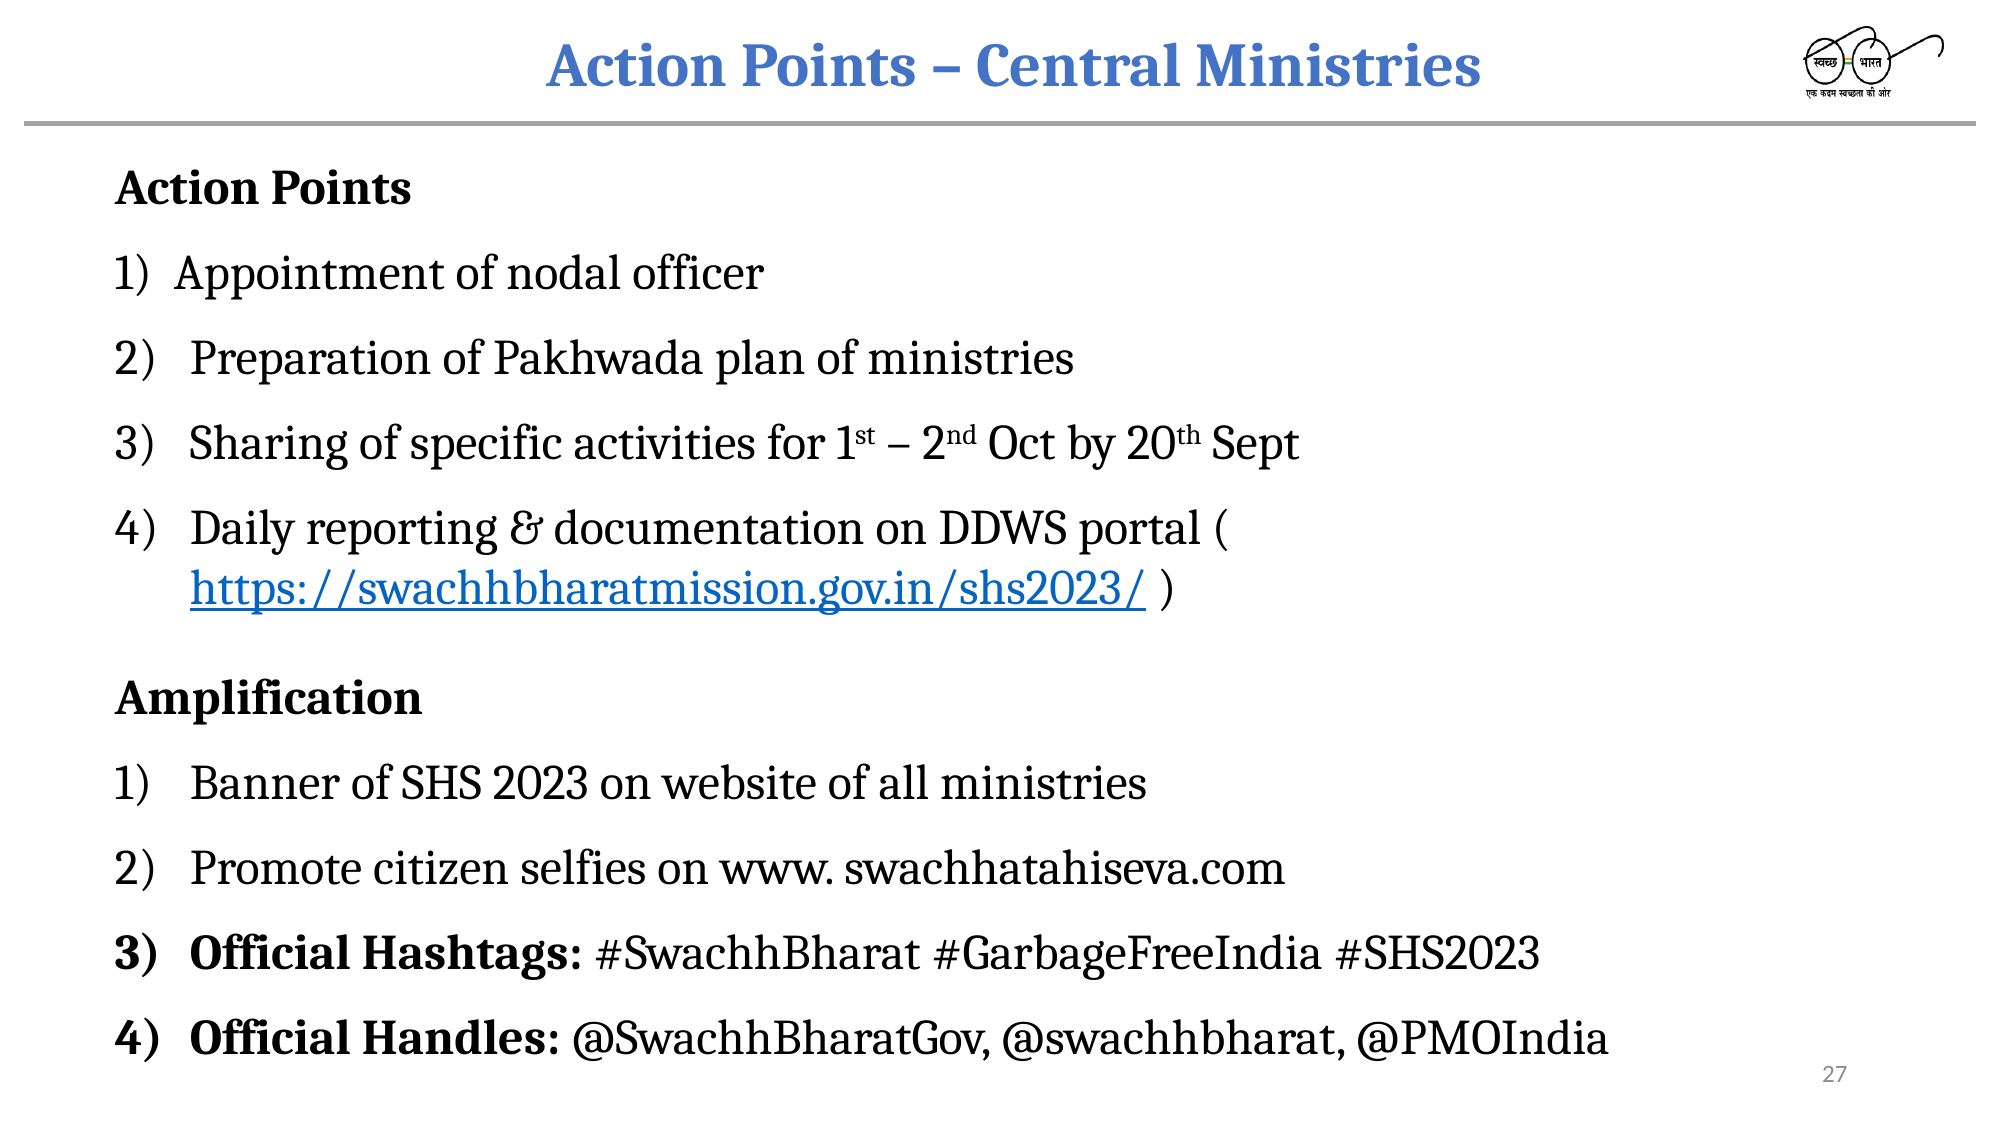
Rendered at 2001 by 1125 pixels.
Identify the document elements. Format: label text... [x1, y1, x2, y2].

text_box 27 [1412, 1073, 1863, 1103]
text_box Action Points 1) Appointment of nodal officer Preparation of Pakhwada plan of ministries Sharing of specific activities for 1st – 2nd Oct by 20th Sept Daily reporting & documentation on DDWS portal (https://swachhbharatmission.gov.in/shs2023/ ) [100, 147, 1928, 623]
text_box Action Points – Central Ministries [271, 24, 1757, 108]
text_box Amplification Banner of SHS 2023 on website of all ministries Promote citizen selfies on www. swachhatahiseva.com Official Hashtags: #SwachhBharat #GarbageFreeIndia #SHS2023 Official Handles: @SwachhBharatGov, @swachhbharat, @PMOIndia [100, 657, 1928, 1073]
picture [1798, 14, 1951, 107]
